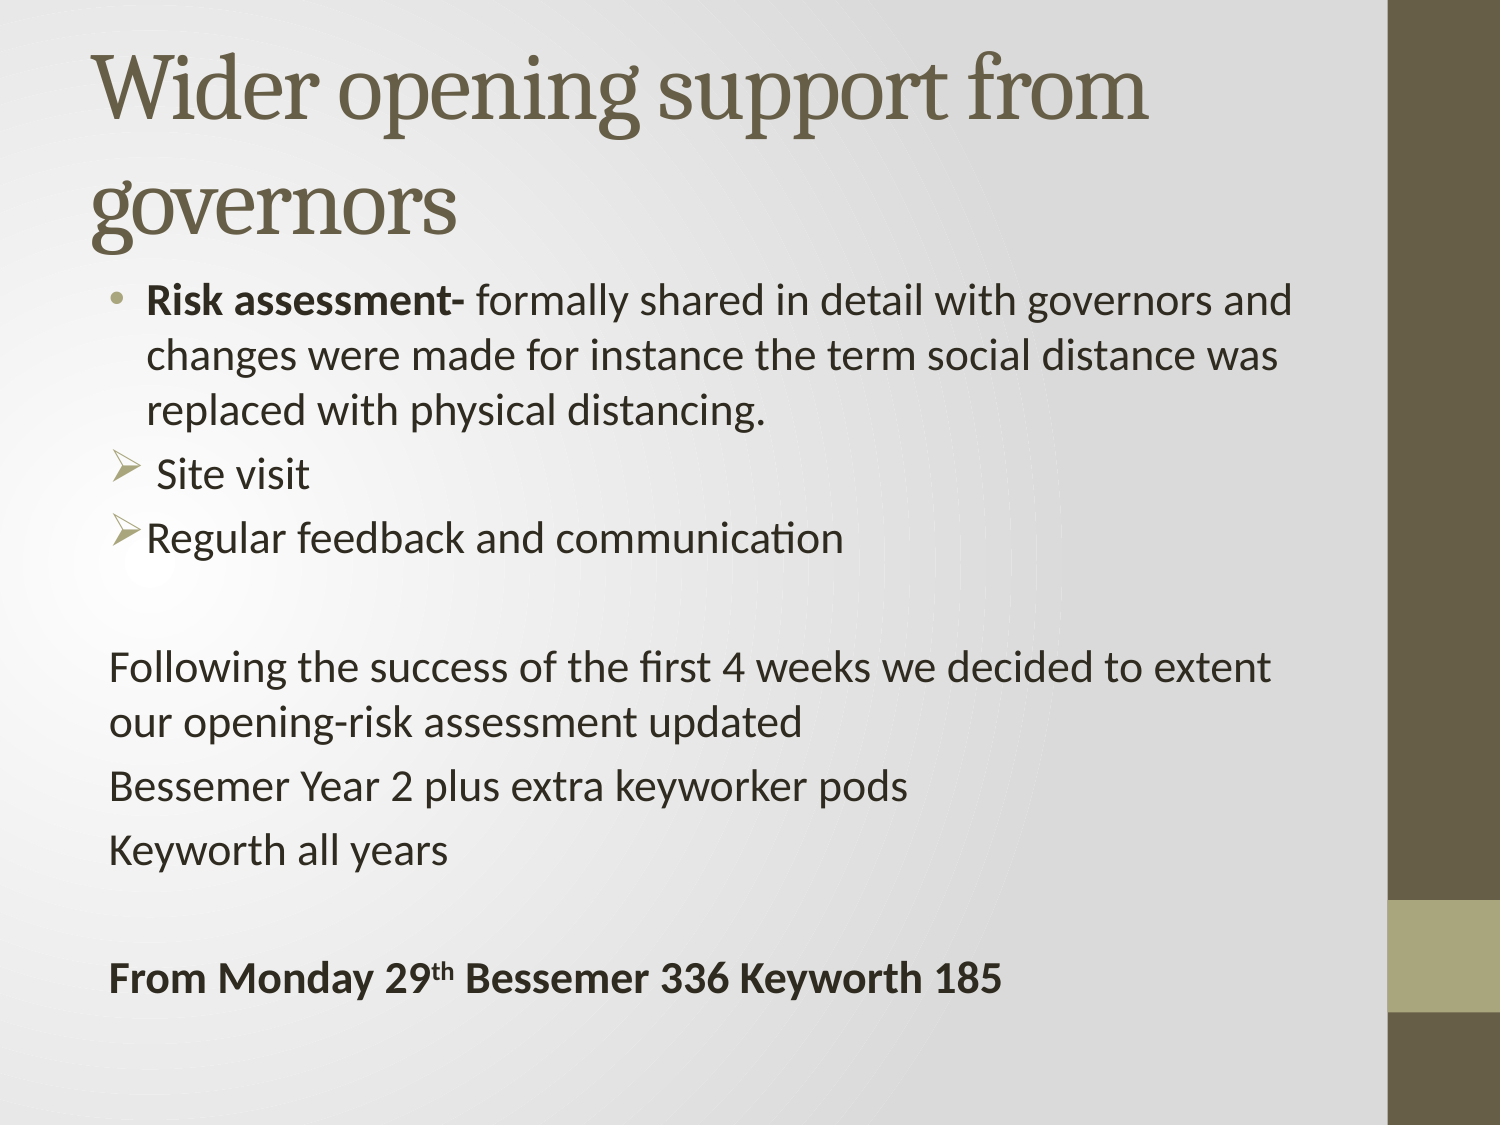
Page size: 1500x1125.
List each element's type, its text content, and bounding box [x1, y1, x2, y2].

list Risk assessment- formally shared in detail with governors and changes were made for instance the term social distance was replaced with physical distancing. Site visit Regular feedback and communication Following the success of the first 4 weeks we decided to extent our opening-risk assessment updated Bessemer Year 2 plus extra keyworker pods Keyworth all years From Monday 29th Bessemer 336 Keyworth 185 [75, 262, 1325, 1050]
title Wider opening support from governors [75, 45, 1325, 233]
